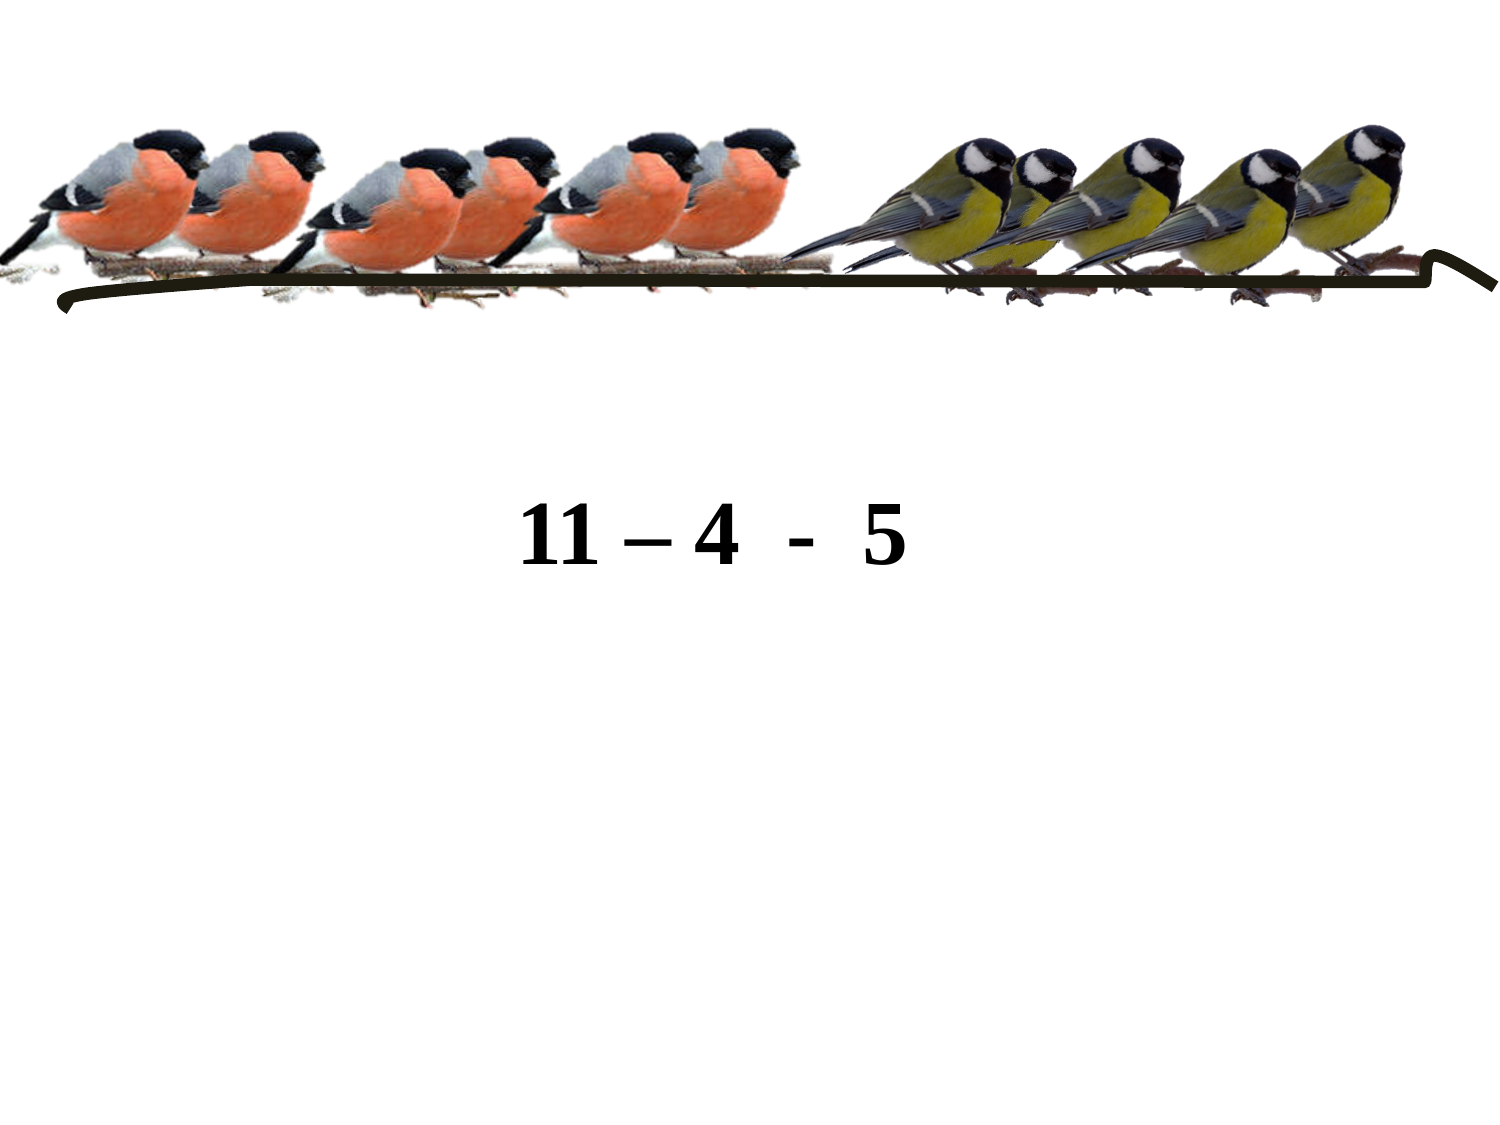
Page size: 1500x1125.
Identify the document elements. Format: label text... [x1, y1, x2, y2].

picture [0, 78, 1463, 334]
text_box [1468, 267, 1497, 289]
text_box 11 – 4 - 5 [501, 465, 1057, 590]
